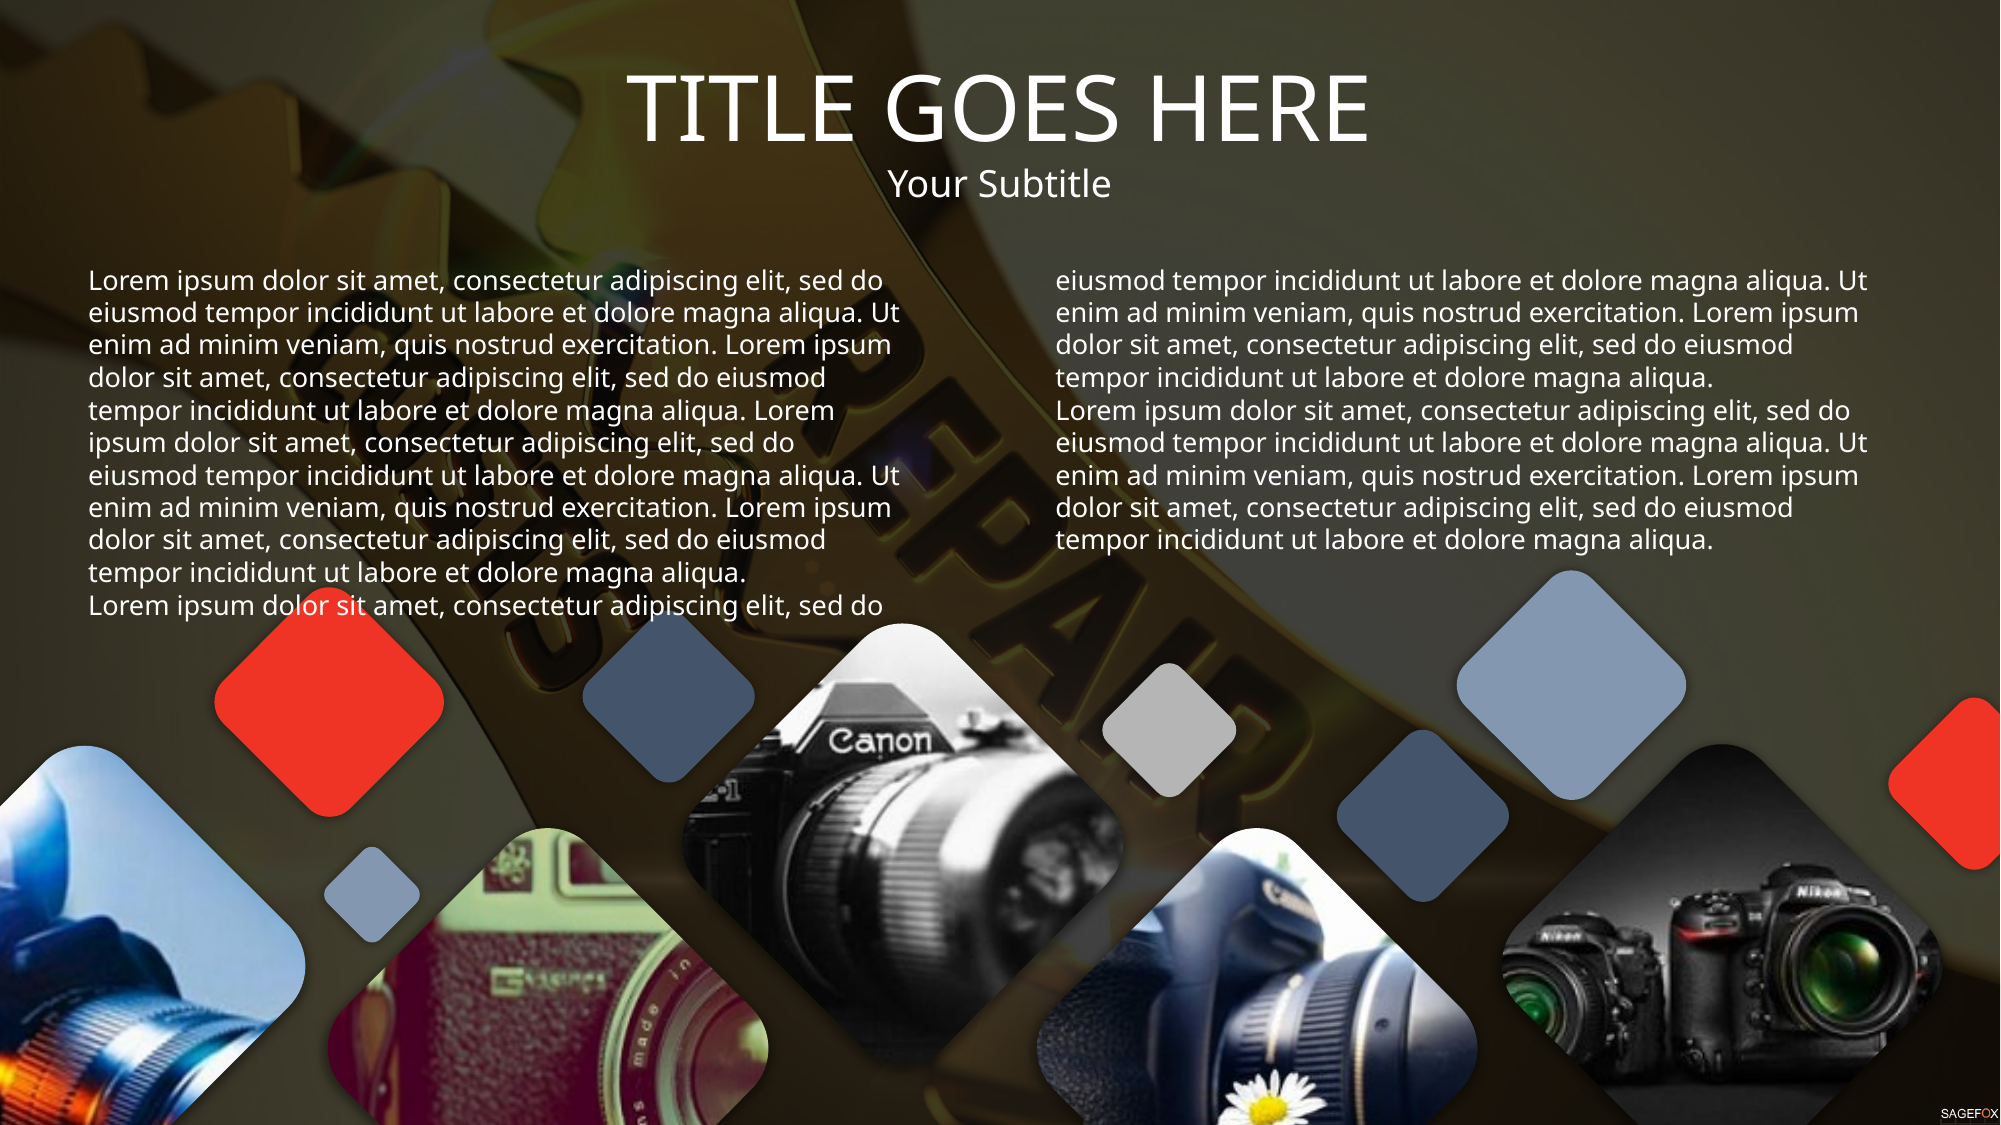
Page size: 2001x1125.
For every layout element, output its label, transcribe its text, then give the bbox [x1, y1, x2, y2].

text_box [323, 845, 421, 944]
text_box Lorem ipsum dolor sit amet, consectetur adipiscing elit, sed do eiusmod tempor incididunt ut labore et dolore magna aliqua. Ut enim ad minim veniam, quis nostrud exercitation. Lorem ipsum dolor sit amet, consectetur adipiscing elit, sed do eiusmod tempor incididunt ut labore et dolore magna aliqua. Lorem ipsum dolor sit amet, consectetur adipiscing elit, sed do eiusmod tempor incididunt ut labore et dolore magna aliqua. Ut enim ad minim veniam, quis nostrud exercitation. Lorem ipsum dolor sit amet, consectetur adipiscing elit, sed do eiusmod tempor incididunt ut labore et dolore magna aliqua. Lorem ipsum dolor sit amet, consectetur adipiscing elit, sed do eiusmod tempor incididunt ut labore et dolore magna aliqua. Ut enim ad minim veniam, quis nostrud exercitation. Lorem ipsum dolor sit amet, consectetur adipiscing elit, sed do eiusmod tempor incididunt ut labore et dolore magna aliqua. Lorem ipsum dolor sit amet, consectetur adipiscing elit, sed do eiusmod tempor incididunt ut labore et dolore magna aliqua. Ut enim ad minim veniam, quis nostrud exercitation. Lorem ipsum dolor sit amet, consectetur adipiscing elit, sed do eiusmod tempor incididunt ut labore et dolore magna aliqua. [73, 255, 1888, 643]
text_box [581, 643, 756, 784]
text_box [213, 643, 445, 818]
text_box [326, 827, 770, 1125]
text_box [1500, 743, 1944, 1125]
text_box [0, 744, 307, 1125]
text_box [1887, 696, 2000, 871]
text_box [681, 643, 1125, 1066]
text_box [1455, 643, 1688, 801]
text_box TITLE GOES HERE Your Subtitle [548, 42, 1452, 212]
text_box [1035, 827, 1479, 1125]
text_box [1101, 662, 1238, 799]
picture [0, 0, 2001, 1125]
text_box [1335, 728, 1510, 903]
